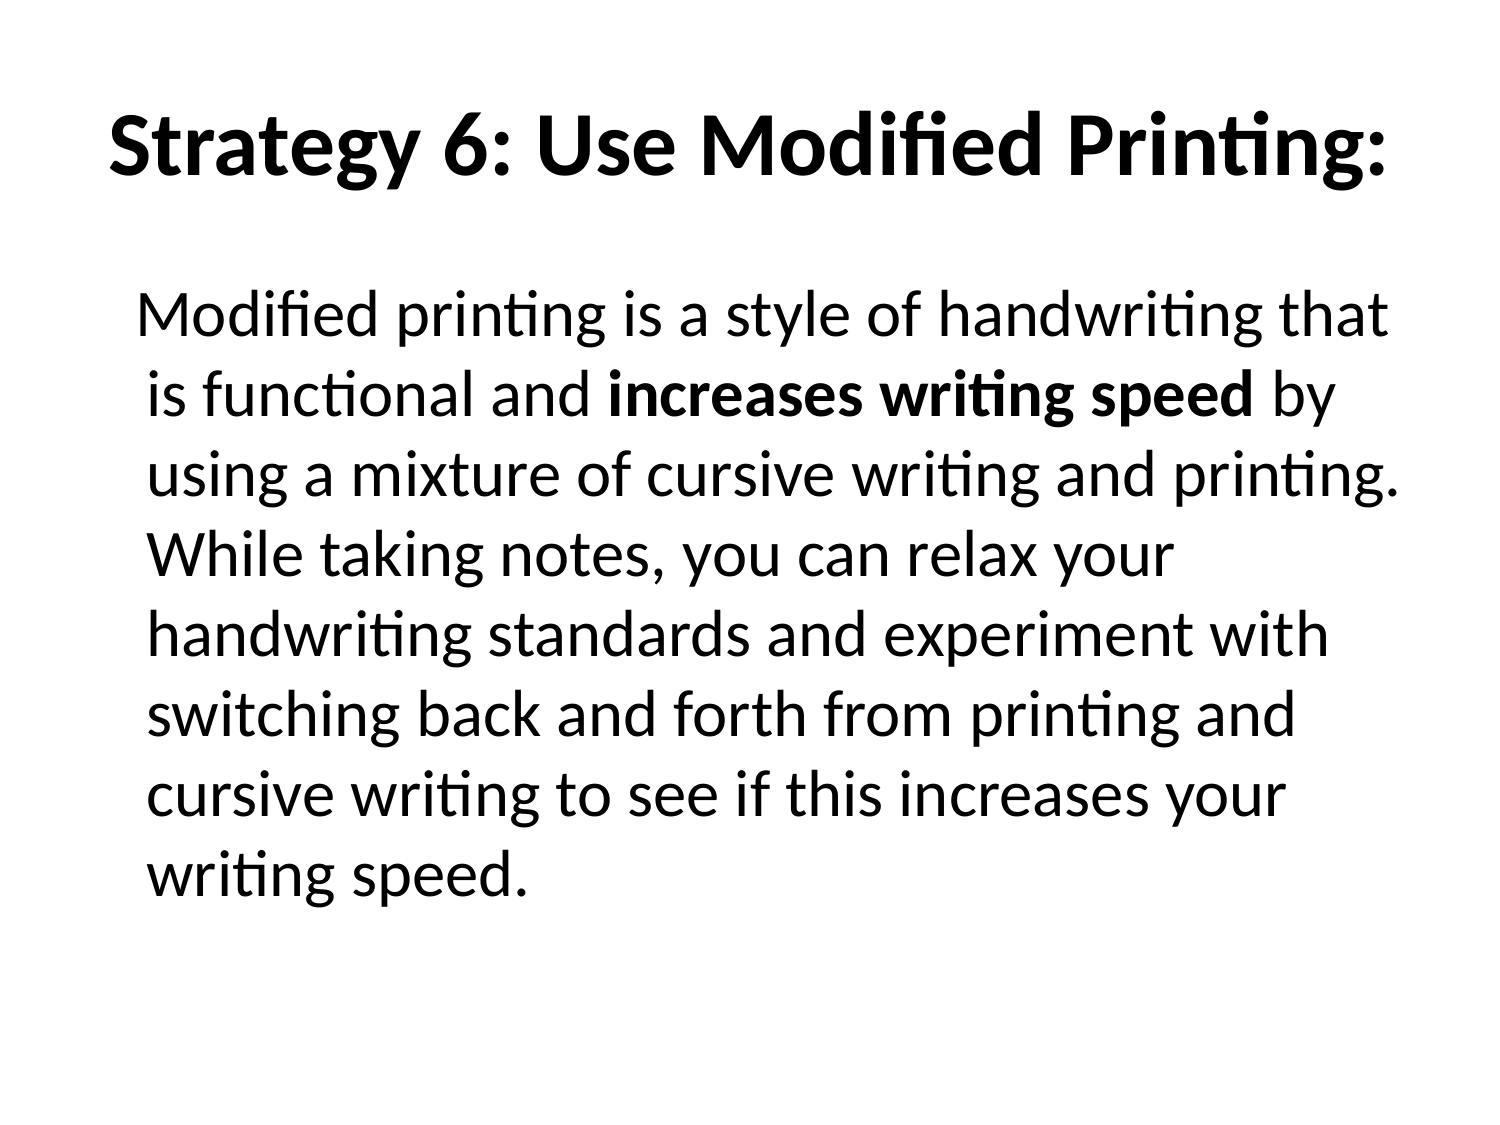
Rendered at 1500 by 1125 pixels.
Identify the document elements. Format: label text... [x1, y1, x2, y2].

list Modified printing is a style of handwriting that is functional and increases writing speed by using a mixture of cursive writing and printing. While taking notes, you can relax your handwriting standards and experiment with switching back and forth from printing and cursive writing to see if this increases your writing speed. [75, 262, 1425, 1005]
title Strategy 6: Use Modified Printing: [75, 45, 1425, 233]
